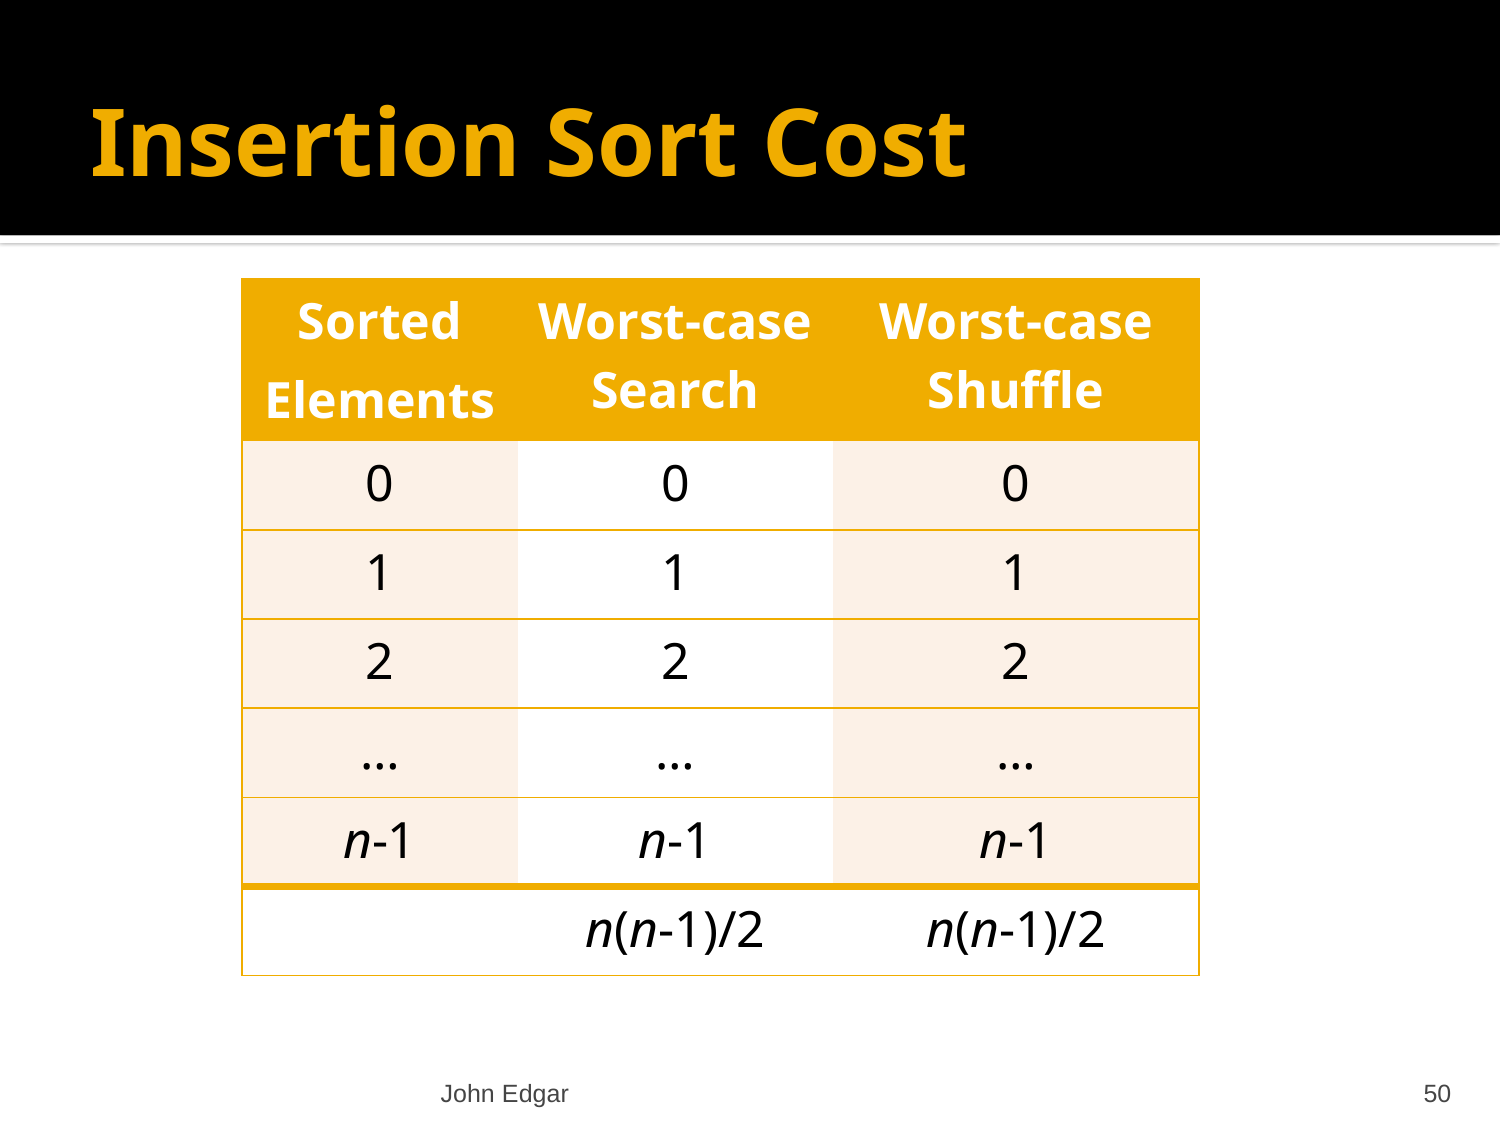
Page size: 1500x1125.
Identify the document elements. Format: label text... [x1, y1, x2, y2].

table_cell … [243, 709, 518, 797]
table_header Worst-case Shuffle [833, 280, 1198, 440]
table_cell n-1 [518, 798, 833, 883]
table_cell 2 [243, 620, 518, 707]
table_cell n(n-1)/2 [833, 890, 1198, 975]
table_cell 0 [518, 441, 833, 529]
table_cell [243, 890, 518, 975]
table_cell 2 [518, 620, 833, 707]
footer John Edgar [433, 1062, 1337, 1108]
table_cell 1 [518, 531, 833, 618]
table_cell … [833, 709, 1198, 797]
table_cell n-1 [243, 798, 518, 883]
table_cell 1 [833, 531, 1198, 618]
title Insertion Sort Cost [75, 45, 1425, 233]
table_cell 0 [243, 441, 518, 529]
table_cell 0 [833, 441, 1198, 529]
slide_number 50 [1345, 1062, 1467, 1108]
table_cell n-1 [833, 798, 1198, 883]
table_header Sorted Elements [243, 280, 518, 440]
table_cell … [518, 709, 833, 797]
table_cell 1 [243, 531, 518, 618]
table_cell 2 [833, 620, 1198, 707]
table_cell n(n-1)/2 [518, 890, 833, 975]
table_header Worst-case Search [518, 280, 833, 440]
